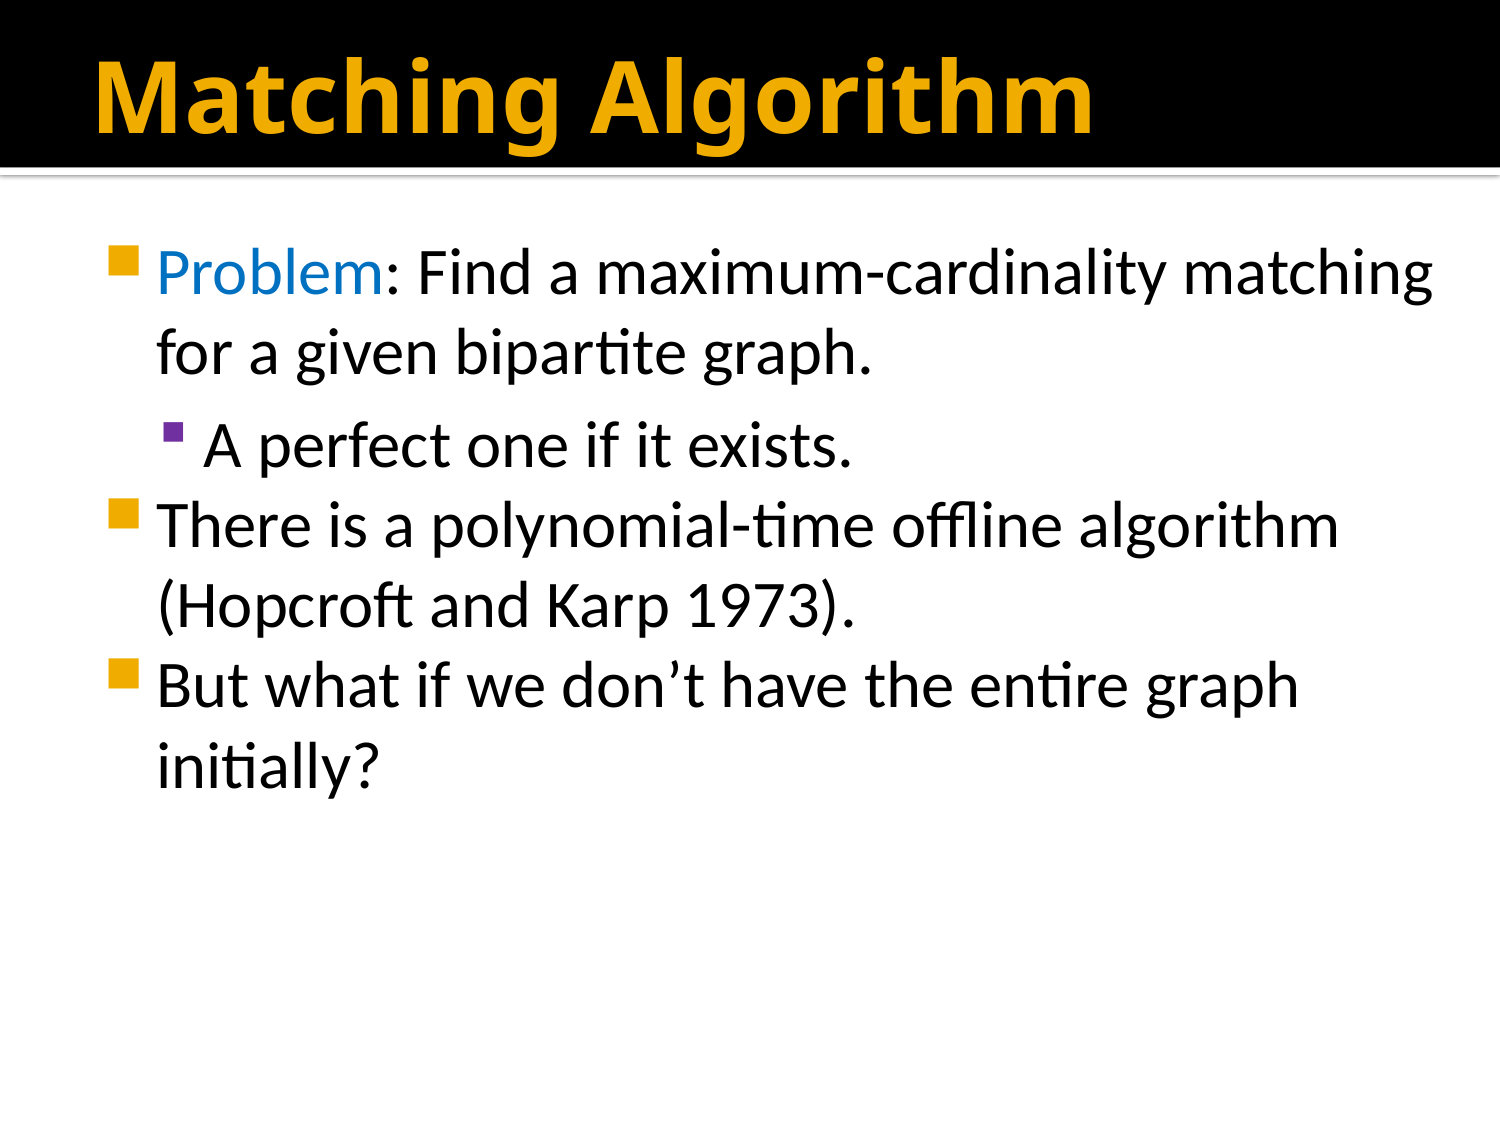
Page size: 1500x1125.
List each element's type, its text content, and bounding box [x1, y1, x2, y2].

title Matching Algorithm [75, 12, 1500, 175]
list Problem: Find a maximum-cardinality matching for a given bipartite graph. A perfect one if it exists. There is a polynomial-time offline algorithm (Hopcroft and Karp 1973). But what if we don’t have the entire graph initially? [75, 212, 1475, 1075]
